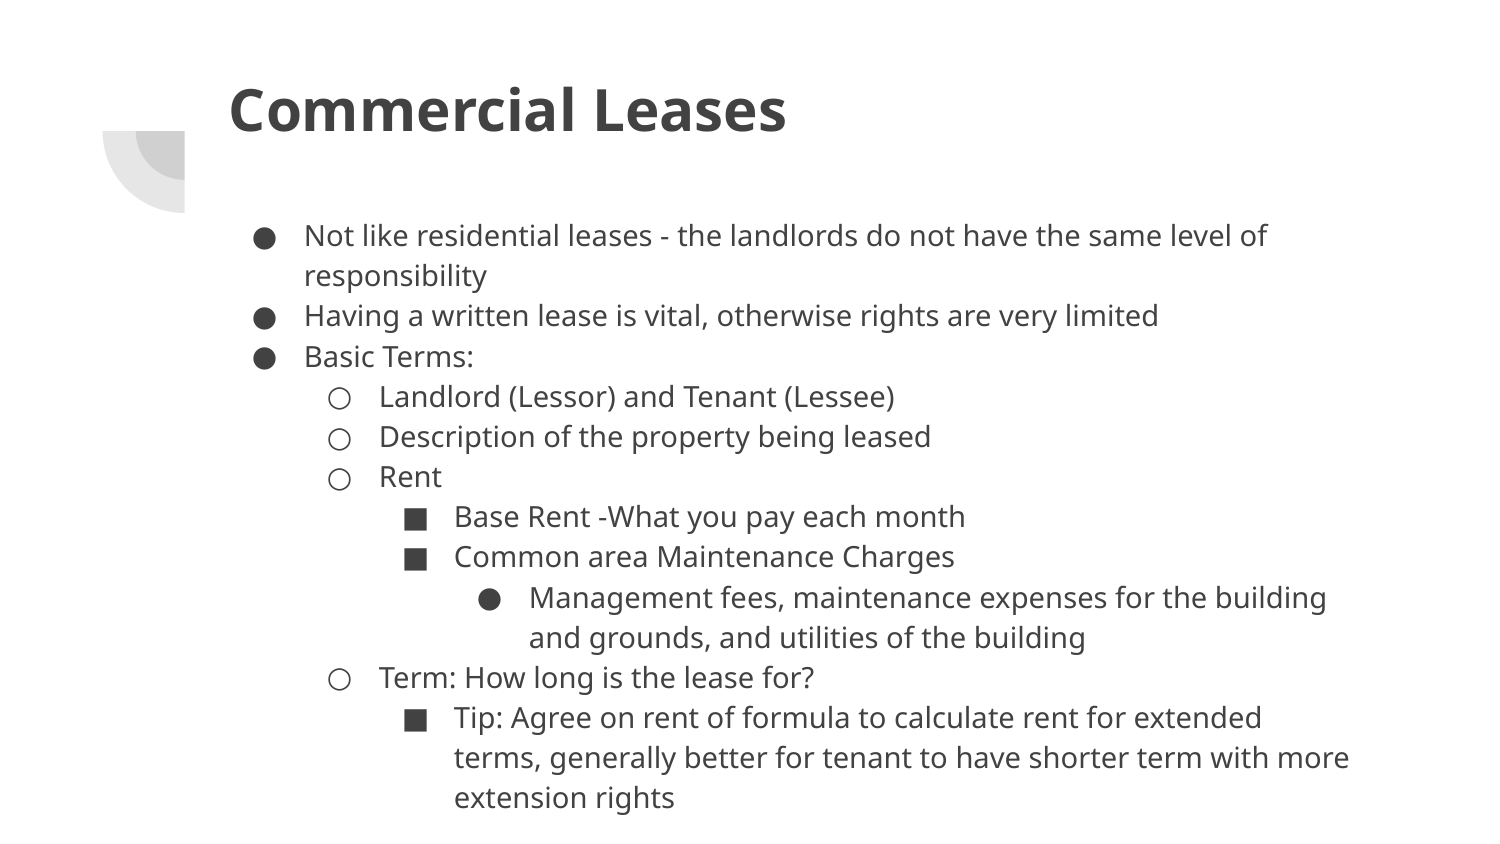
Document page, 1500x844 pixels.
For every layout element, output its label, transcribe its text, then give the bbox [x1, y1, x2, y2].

list Not like residential leases - the landlords do not have the same level of responsibility Having a written lease is vital, otherwise rights are very limited Basic Terms: Landlord (Lessor) and Tenant (Lessee) Description of the property being leased Rent Base Rent -What you pay each month Common area Maintenance Charges Management fees, maintenance expenses for the building and grounds, and utilities of the building Term: How long is the lease for? Tip: Agree on rent of formula to calculate rent for extended terms, generally better for tenant to have shorter term with more extension rights [213, 197, 1368, 615]
title Commercial Leases [213, 57, 1368, 197]
